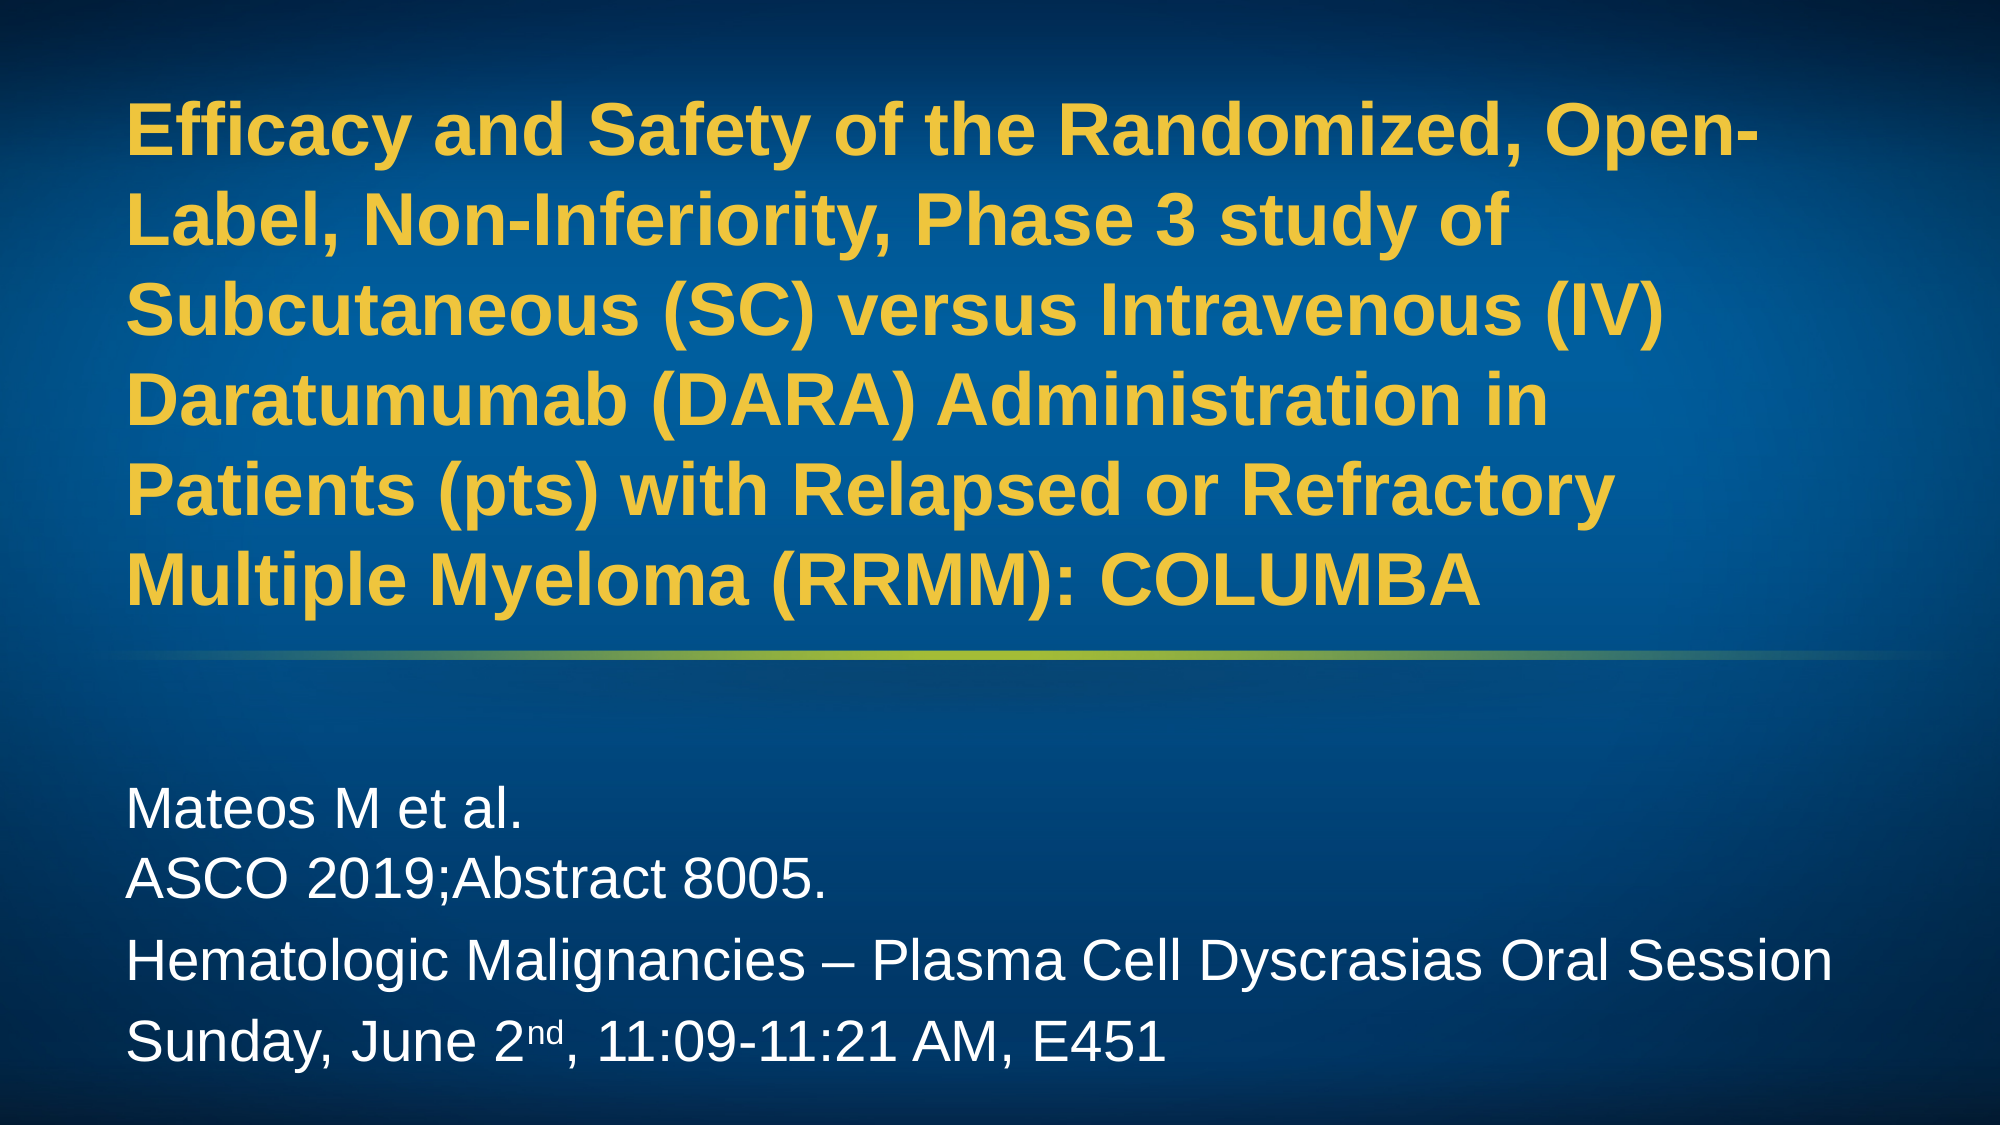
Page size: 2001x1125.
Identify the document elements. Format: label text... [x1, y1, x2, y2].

title Efficacy and Safety of the Randomized, Open-Label, Non-Inferiority, Phase 3 study of Subcutaneous (SC) versus Intravenous (IV) Daratumumab (DARA) Administration in Patients (pts) with Relapsed or Refractory Multiple Myeloma (RRMM): COLUMBA [110, 75, 1850, 625]
picture [0, 0, 2000, 1125]
subtitle Mateos M et al. ASCO 2019;Abstract 8005. Hematologic Malignancies – Plasma Cell Dyscrasias Oral Session Sunday, June 2nd, 11:09-11:21 AM, E451 [110, 762, 1890, 1050]
